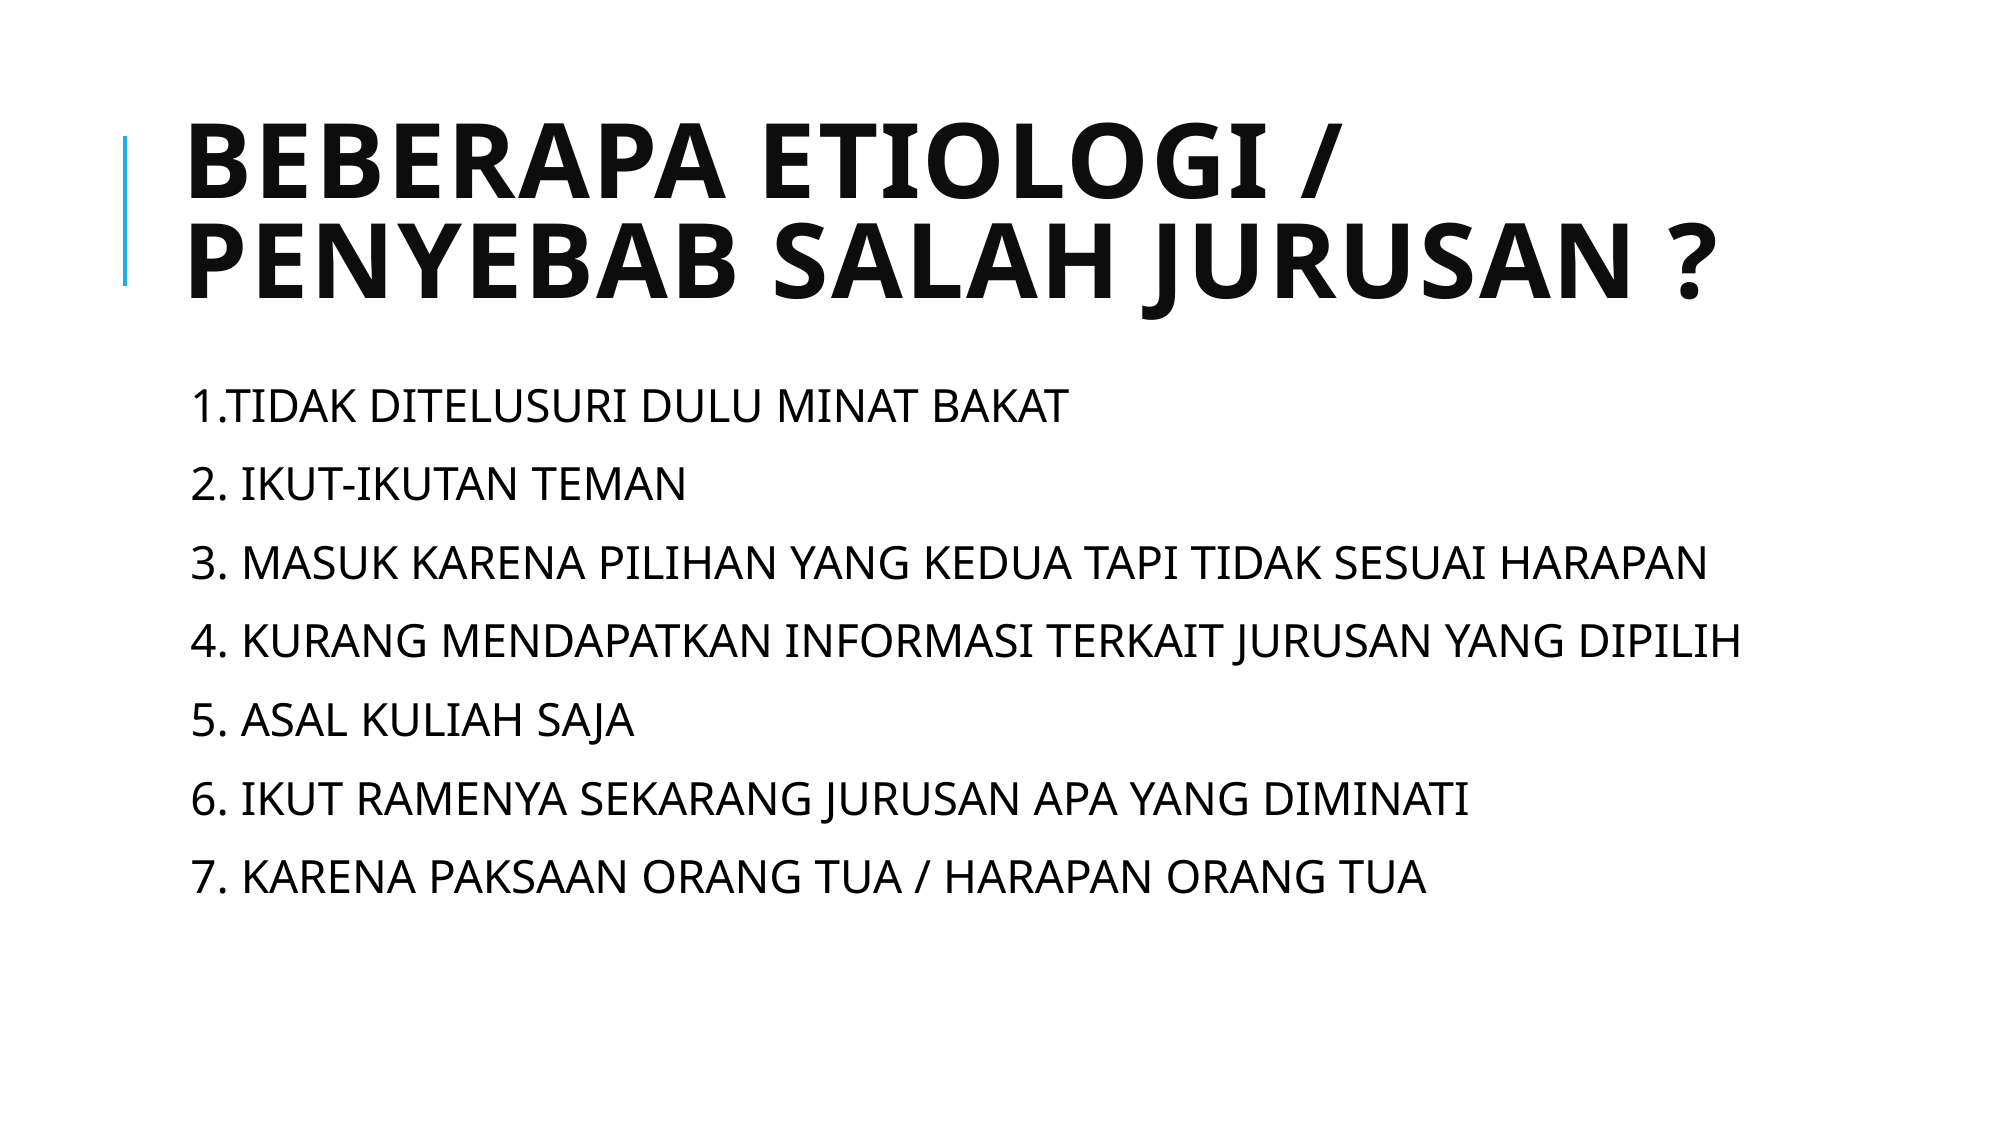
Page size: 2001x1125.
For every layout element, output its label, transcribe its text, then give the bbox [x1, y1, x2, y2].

list 1.TIDAK DITELUSURI DULU MINAT BAKAT 2. IKUT-IKUTAN TEMAN 3. MASUK KARENA PILIHAN YANG KEDUA TAPI TIDAK SESUAI HARAPAN 4. KURANG MENDAPATKAN INFORMASI TERKAIT JURUSAN YANG DIPILIH 5. ASAL KULIAH SAJA 6. IKUT RAMENYA SEKARANG JURUSAN APA YANG DIMINATI 7. KARENA PAKSAAN ORANG TUA / HARAPAN ORANG TUA [168, 375, 1763, 1035]
title BEBERAPA ETIOLOGI / PENYEBAB SALAH JURUSAN ? [168, 96, 1763, 342]
